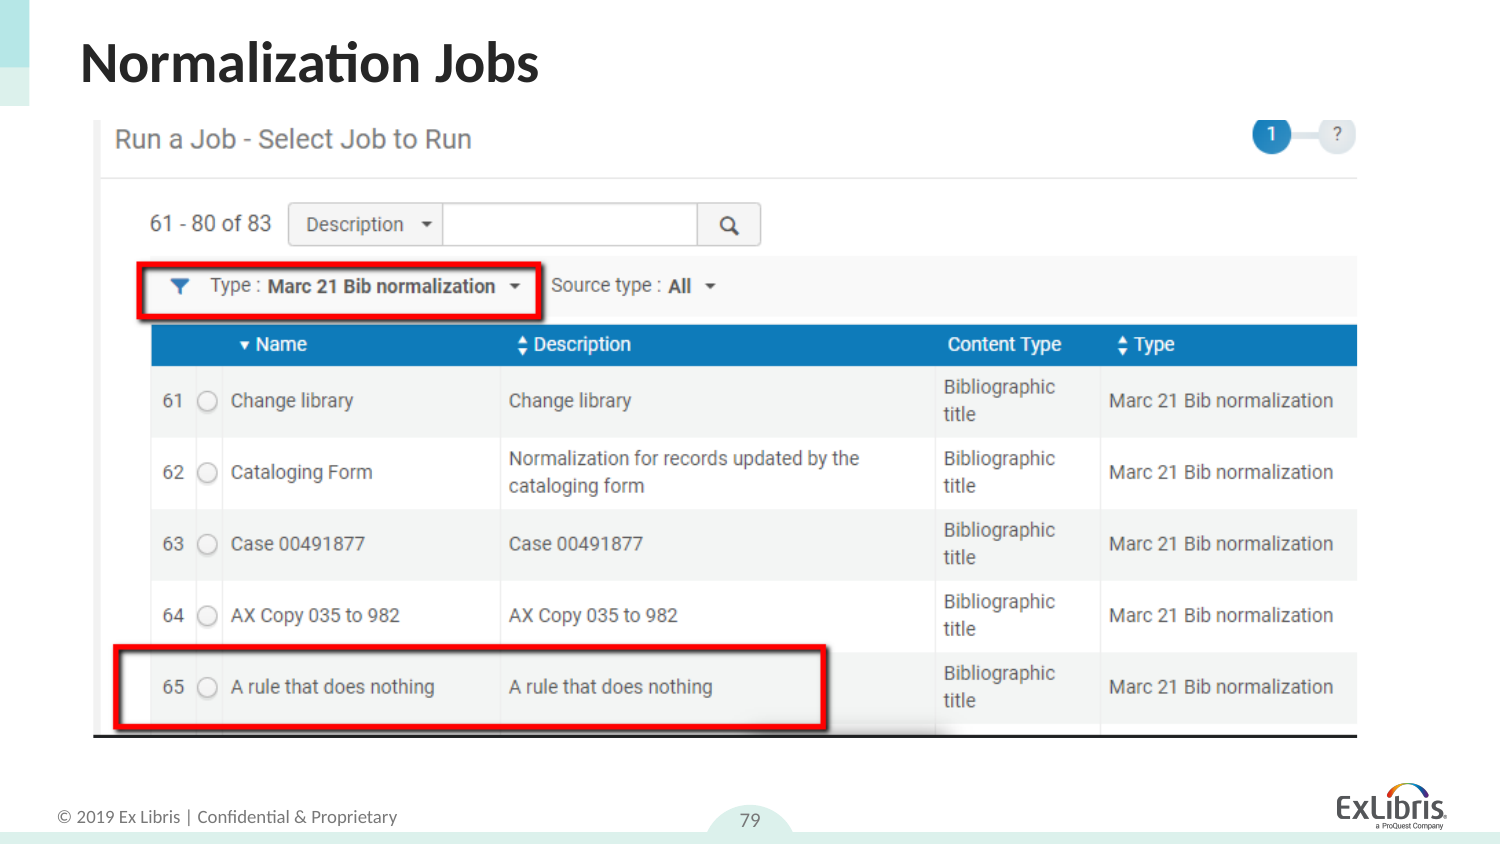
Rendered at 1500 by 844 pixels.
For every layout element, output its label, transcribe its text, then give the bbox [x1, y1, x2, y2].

slide_number 79 [705, 789, 795, 844]
picture [93, 120, 1358, 738]
picture [1337, 783, 1447, 830]
title Normalization Jobs [64, 11, 1447, 107]
